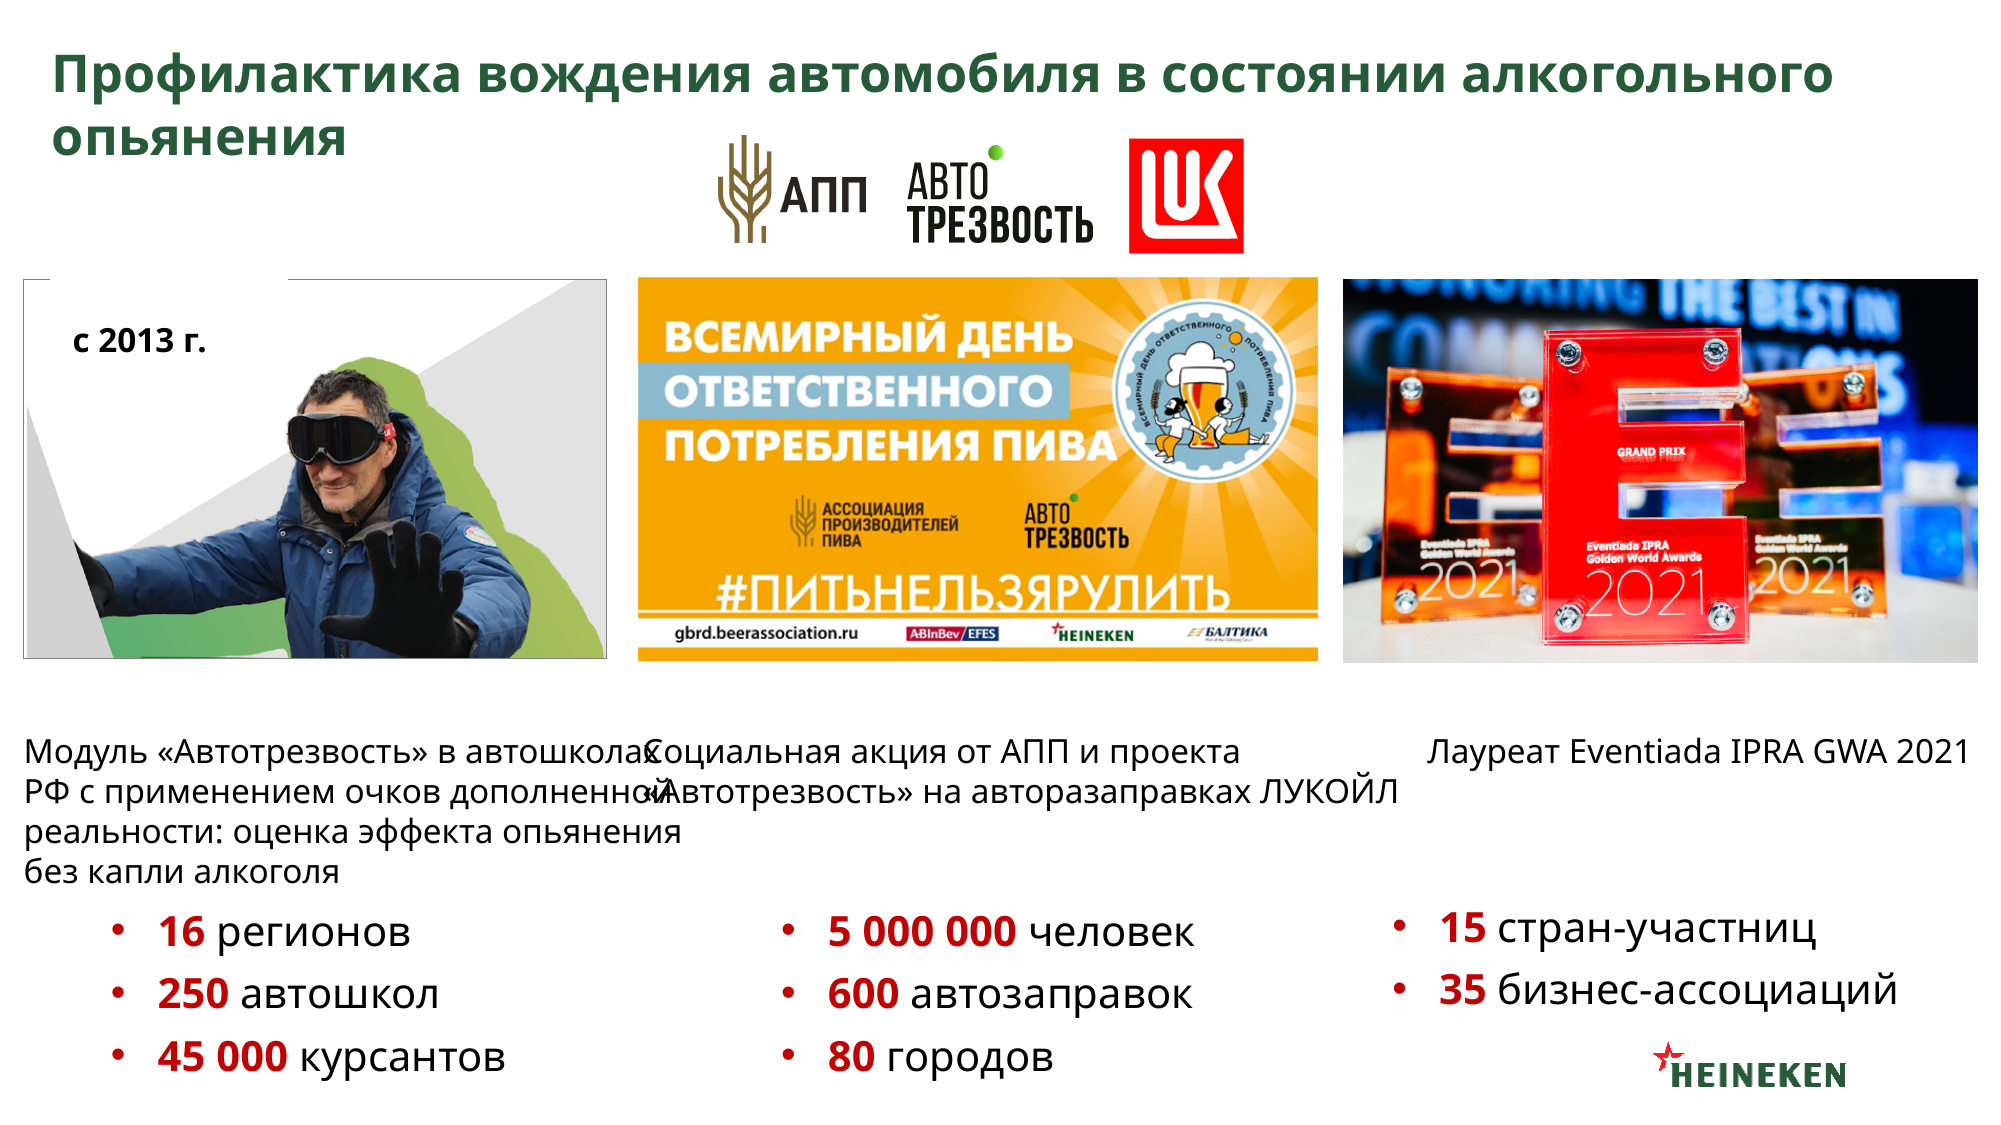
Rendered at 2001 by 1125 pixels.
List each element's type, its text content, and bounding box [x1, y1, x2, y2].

text_box 15 стран-участниц 35 бизнес-ассоциаций [1392, 900, 1543, 1051]
list Профилактика вождения автомобиля в состоянии алкогольного опьянения [50, 40, 1877, 130]
picture [1342, 279, 1978, 664]
picture [907, 145, 1093, 243]
text_box 5 000 000 человек 600 автозаправок 80 городов [781, 904, 932, 1055]
picture [638, 276, 1318, 661]
text_box Социальная акция от АПП и проекта «Автотрезвость» на авторазаправках ЛУКОЙЛ [642, 730, 793, 880]
text_box Лауреат Eventiada IPRA GWA 2021 [1427, 730, 1578, 880]
picture [718, 135, 867, 243]
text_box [23, 279, 607, 659]
text_box Модуль «Автотрезвость» в автошколах РФ с применением очков дополненной реальности: оценка эффекта опьянения без капли алкоголя [23, 730, 174, 880]
picture [1652, 1041, 1847, 1088]
text_box 16 регионов 250 автошкол 45 000 курсантов [110, 904, 261, 1055]
picture [1127, 135, 1245, 256]
